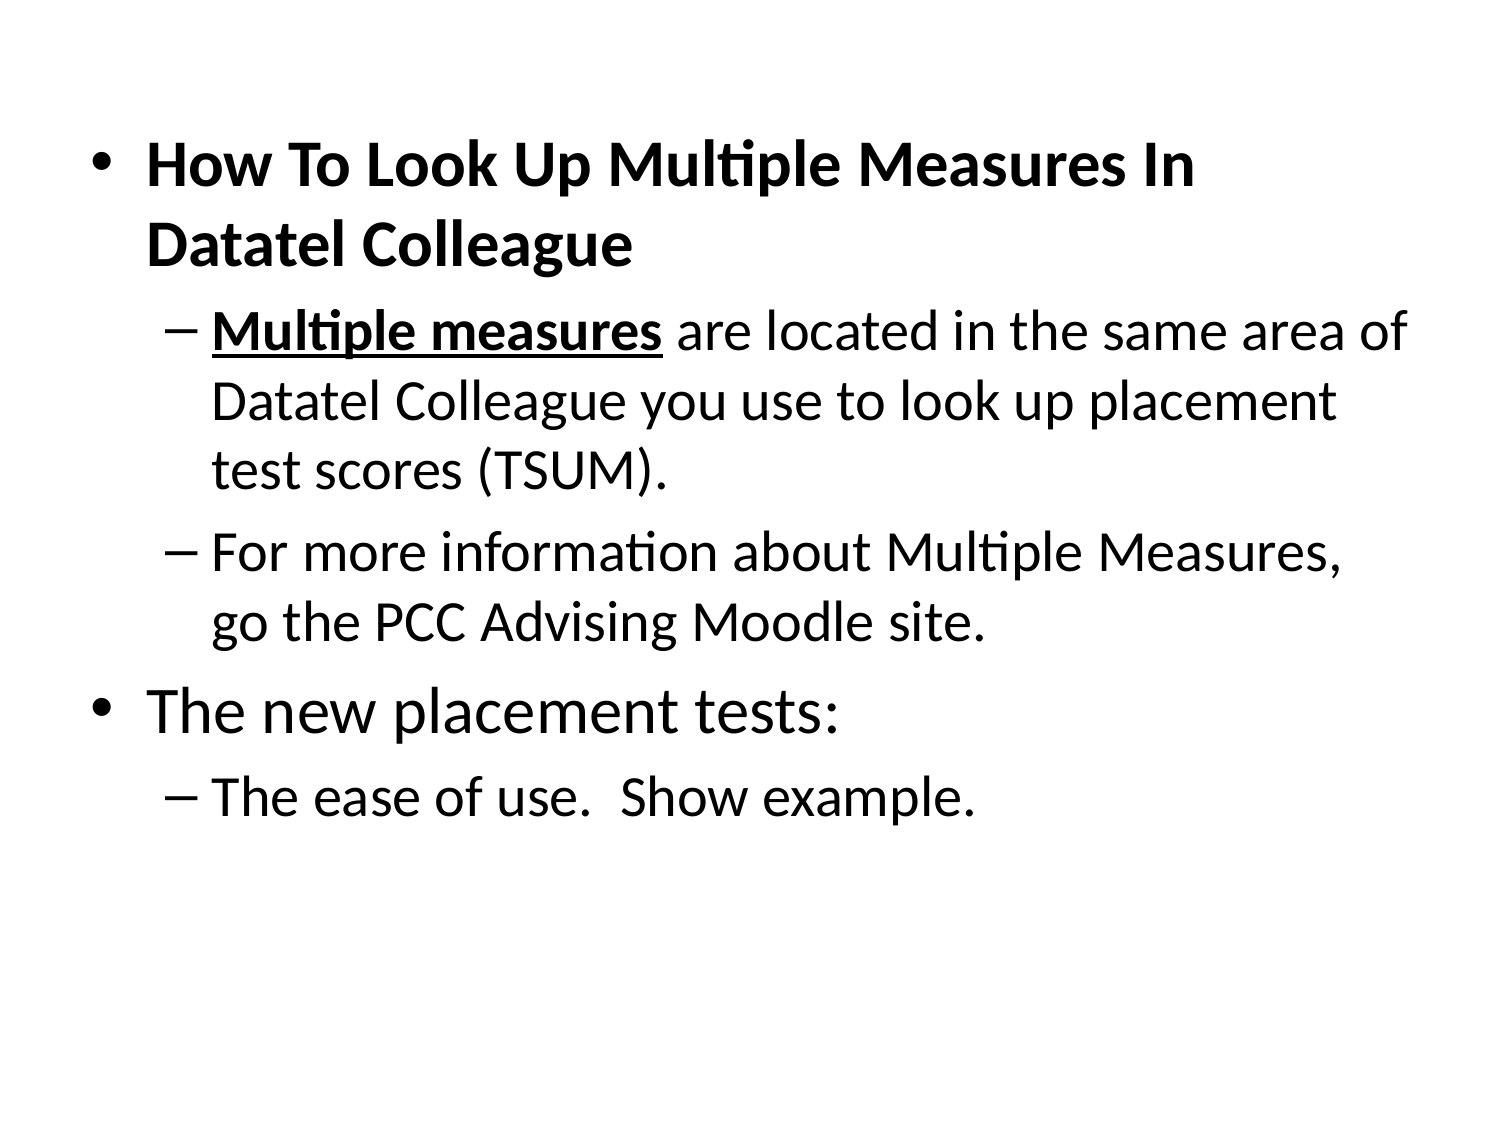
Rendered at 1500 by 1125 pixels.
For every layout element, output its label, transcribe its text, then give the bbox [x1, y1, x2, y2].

list How To Look Up Multiple Measures In Datatel Colleague Multiple measures are located in the same area of Datatel Colleague you use to look up placement test scores (TSUM). For more information about Multiple Measures, go the PCC Advising Moodle site. The new placement tests: The ease of use. Show example. [75, 112, 1425, 1005]
